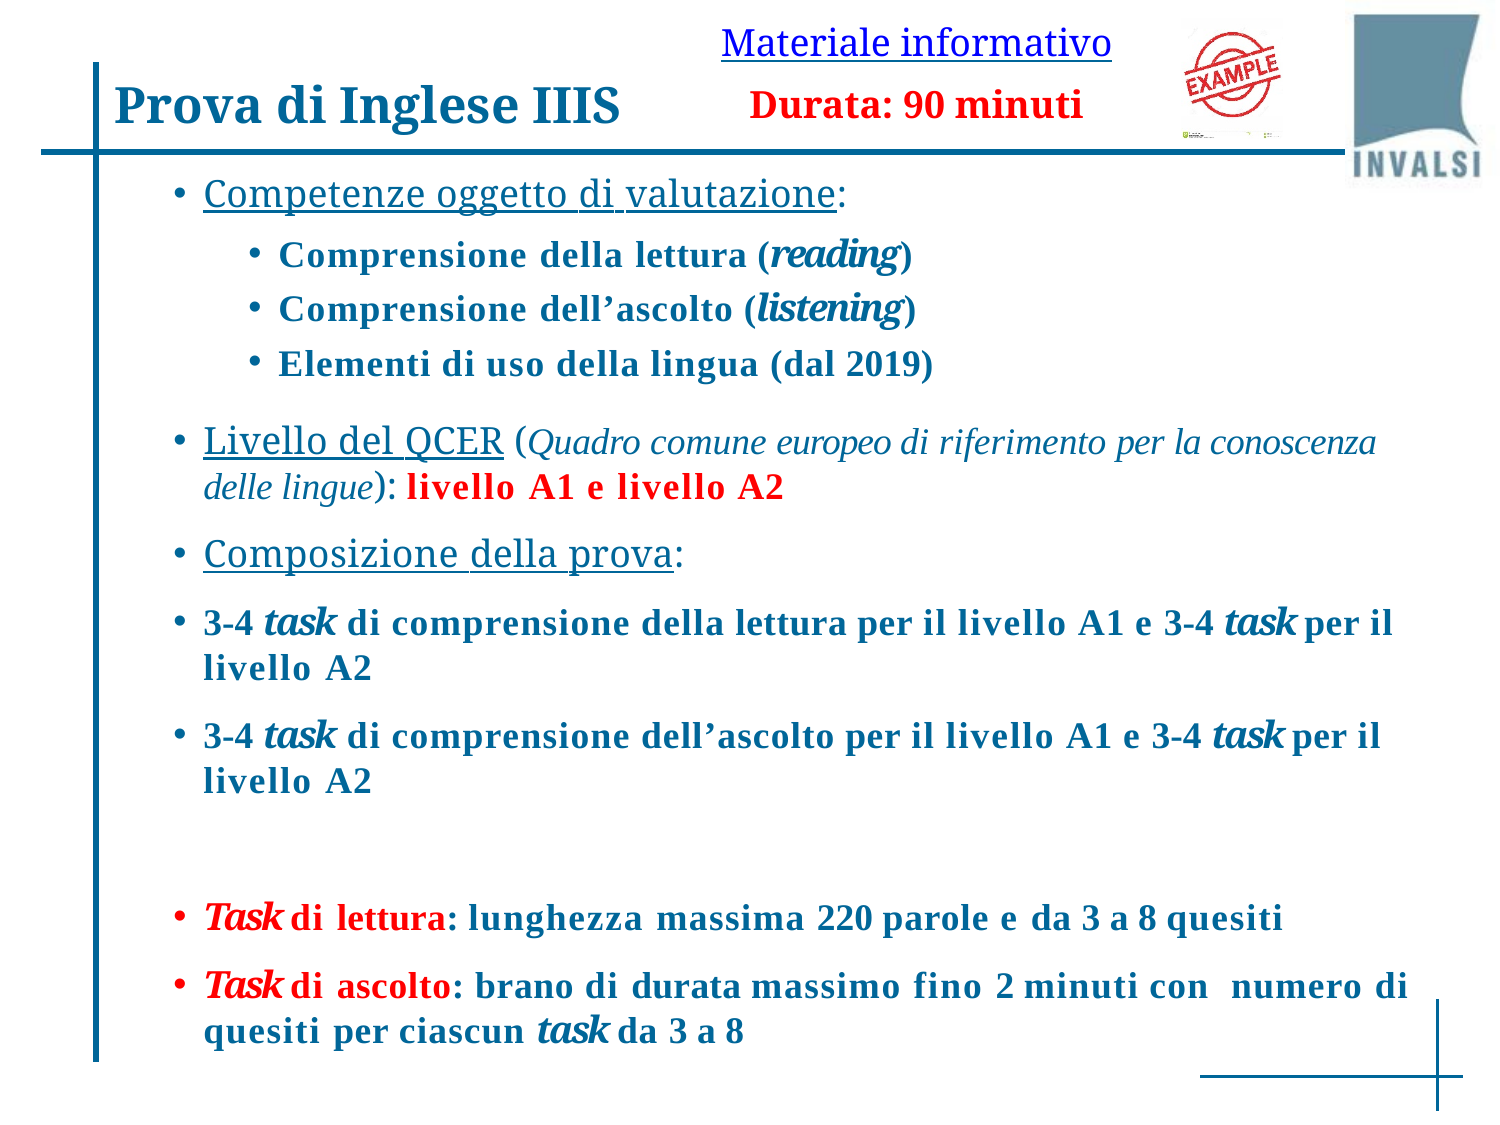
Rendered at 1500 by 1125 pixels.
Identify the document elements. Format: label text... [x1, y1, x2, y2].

text_box [1345, 0, 1500, 193]
text_box Competenze oggetto di valutazione: Comprensione della lettura (reading) Comprensione dell’ascolto (listening) Elementi di uso della lingua (dal 2019) Livello del QCER (Quadro comune europeo di riferimento per la conoscenza delle lingue): livello A1 e livello A2 Composizione della prova: 3-4 task di comprensione della lettura per il livello A1 e 3-4 task per il livello A2 3-4 task di comprensione dell’ascolto per il livello A1 e 3-4 task per il livello A2 Task di lettura: lunghezza massima 220 parole e da 3 a 8 quesiti Task di ascolto: brano di durata massimo fino 2 minuti con numero di quesiti per ciascun task da 3 a 8 [171, 152, 1463, 1051]
picture [1181, 18, 1283, 139]
text_box Durata: 90 minuti [734, 78, 1109, 134]
text_box Materiale informativo [704, 10, 1140, 78]
title Prova di Inglese IIIS [112, 71, 1056, 262]
